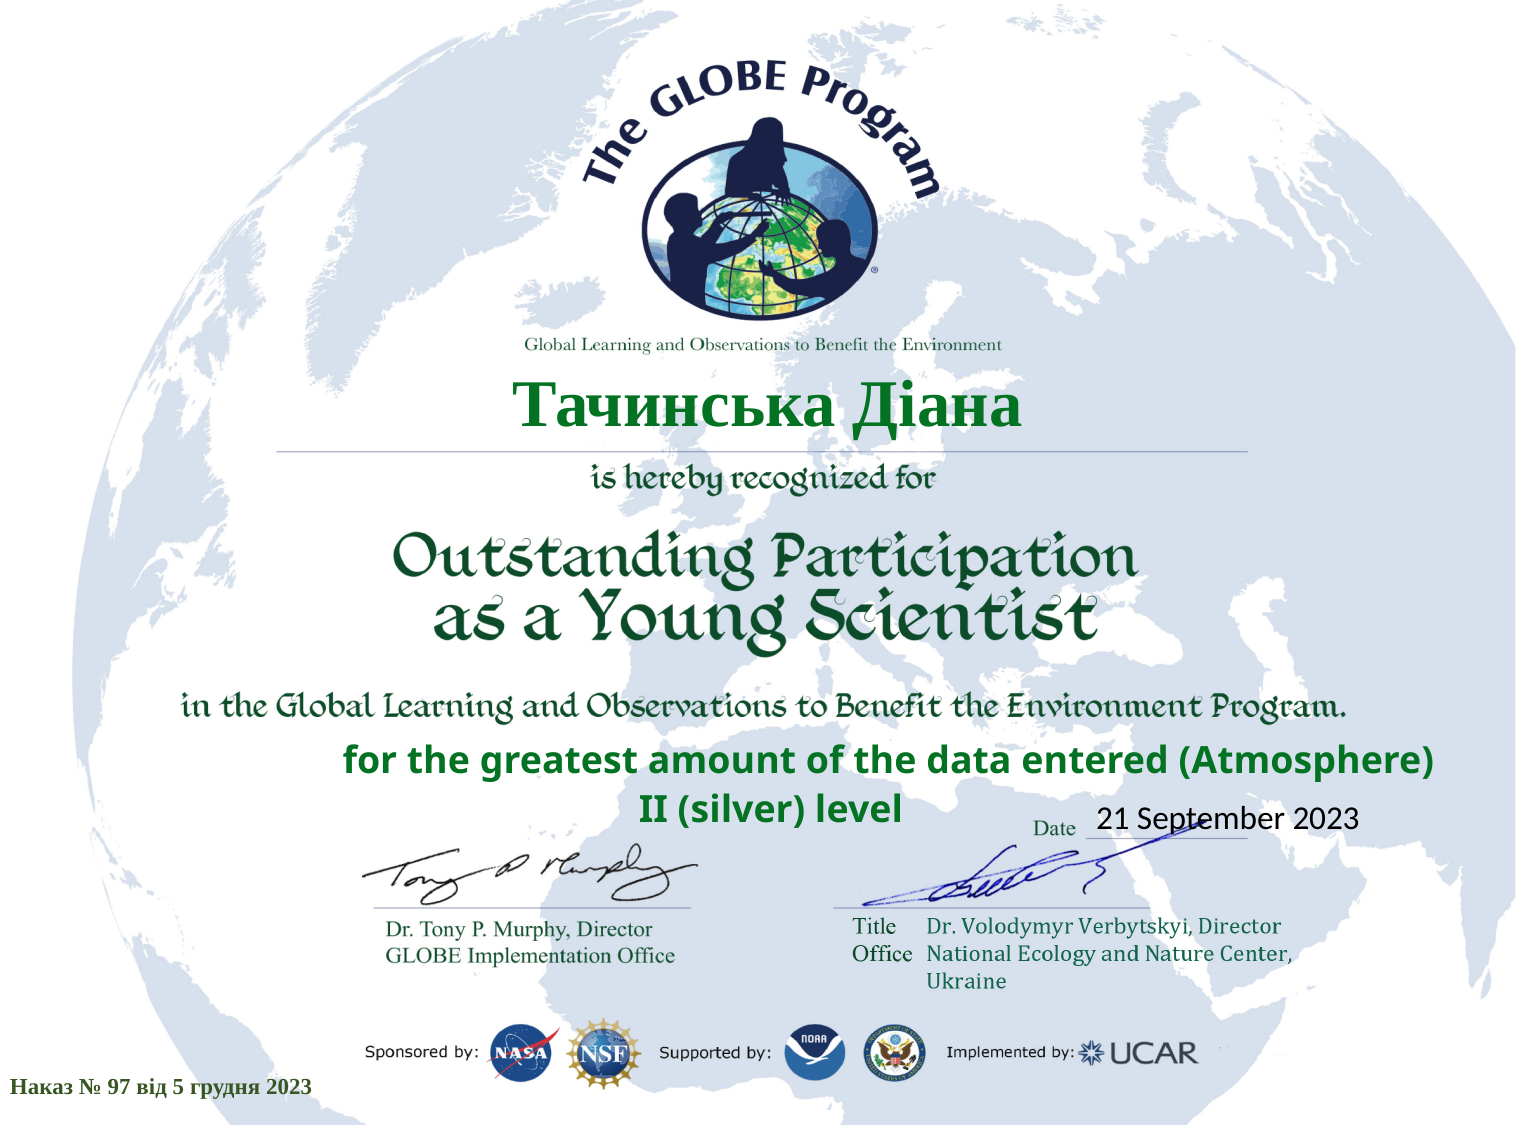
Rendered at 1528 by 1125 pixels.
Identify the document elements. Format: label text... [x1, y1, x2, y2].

text_box 21 September 2023 [1081, 788, 1453, 844]
text_box [0, 0, 1528, 1125]
text_box Тачинська Діана [497, 352, 1082, 448]
text_box ІІ (silver) level [624, 789, 996, 837]
text_box Наказ № 97 від 5 грудня 2023 [0, 1064, 349, 1107]
text_box for the greatest amount of the data entered (Atmosphere) [327, 728, 1479, 789]
